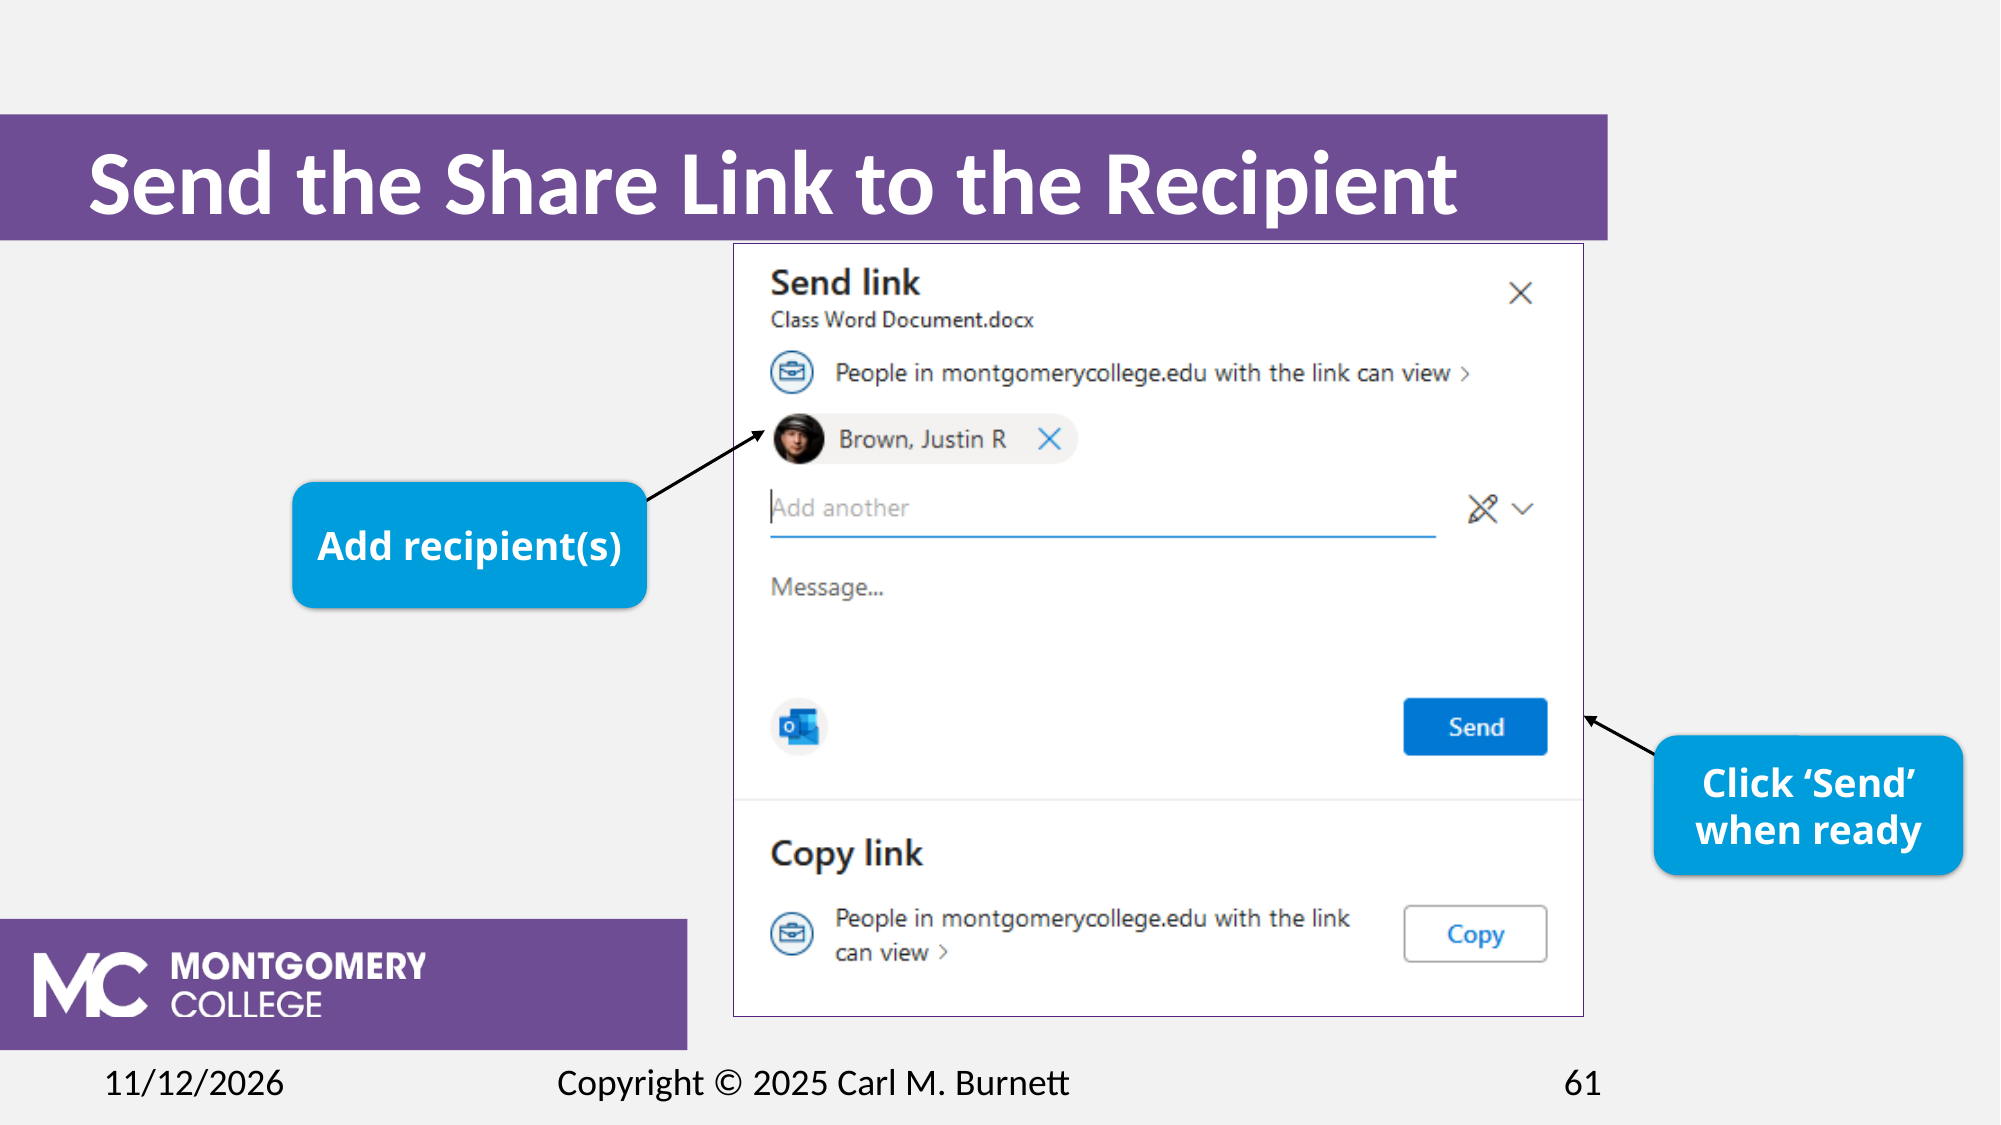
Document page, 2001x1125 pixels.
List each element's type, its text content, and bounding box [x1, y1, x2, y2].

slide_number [88, 1050, 451, 1111]
title Send the Share Link to the Recipient [0, 135, 1549, 244]
text_box [1584, 715, 1651, 753]
text_box Add recipient(s) [291, 480, 648, 610]
text_box Click ‘Send’ when ready [1652, 734, 1965, 876]
footer Copyright © 2025 Carl M. Burnett [542, 1050, 1458, 1111]
slide_number 61 [1549, 1050, 1912, 1111]
picture [733, 243, 1584, 1017]
